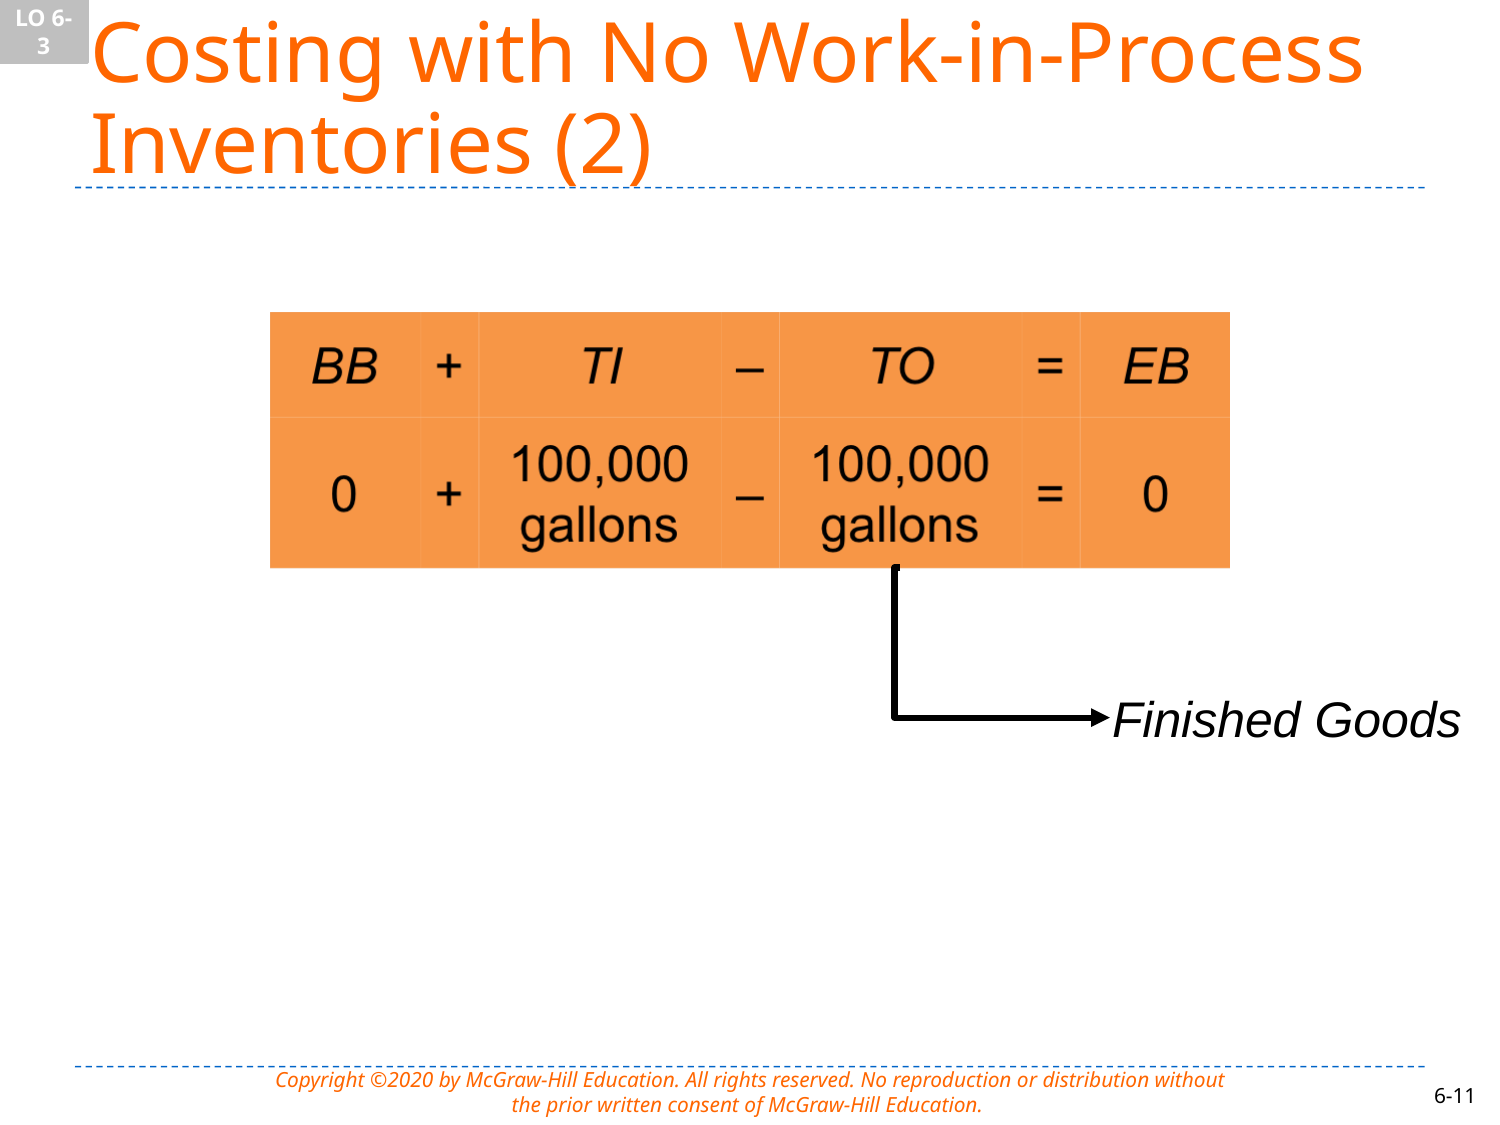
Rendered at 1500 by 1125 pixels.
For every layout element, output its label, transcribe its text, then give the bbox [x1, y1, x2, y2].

title Costing with No Work-in-Process Inventories (2) [75, 48, 1425, 199]
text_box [899, 567, 1451, 763]
text_box LO 6-3 [0, 0, 89, 64]
picture [268, 310, 1230, 582]
